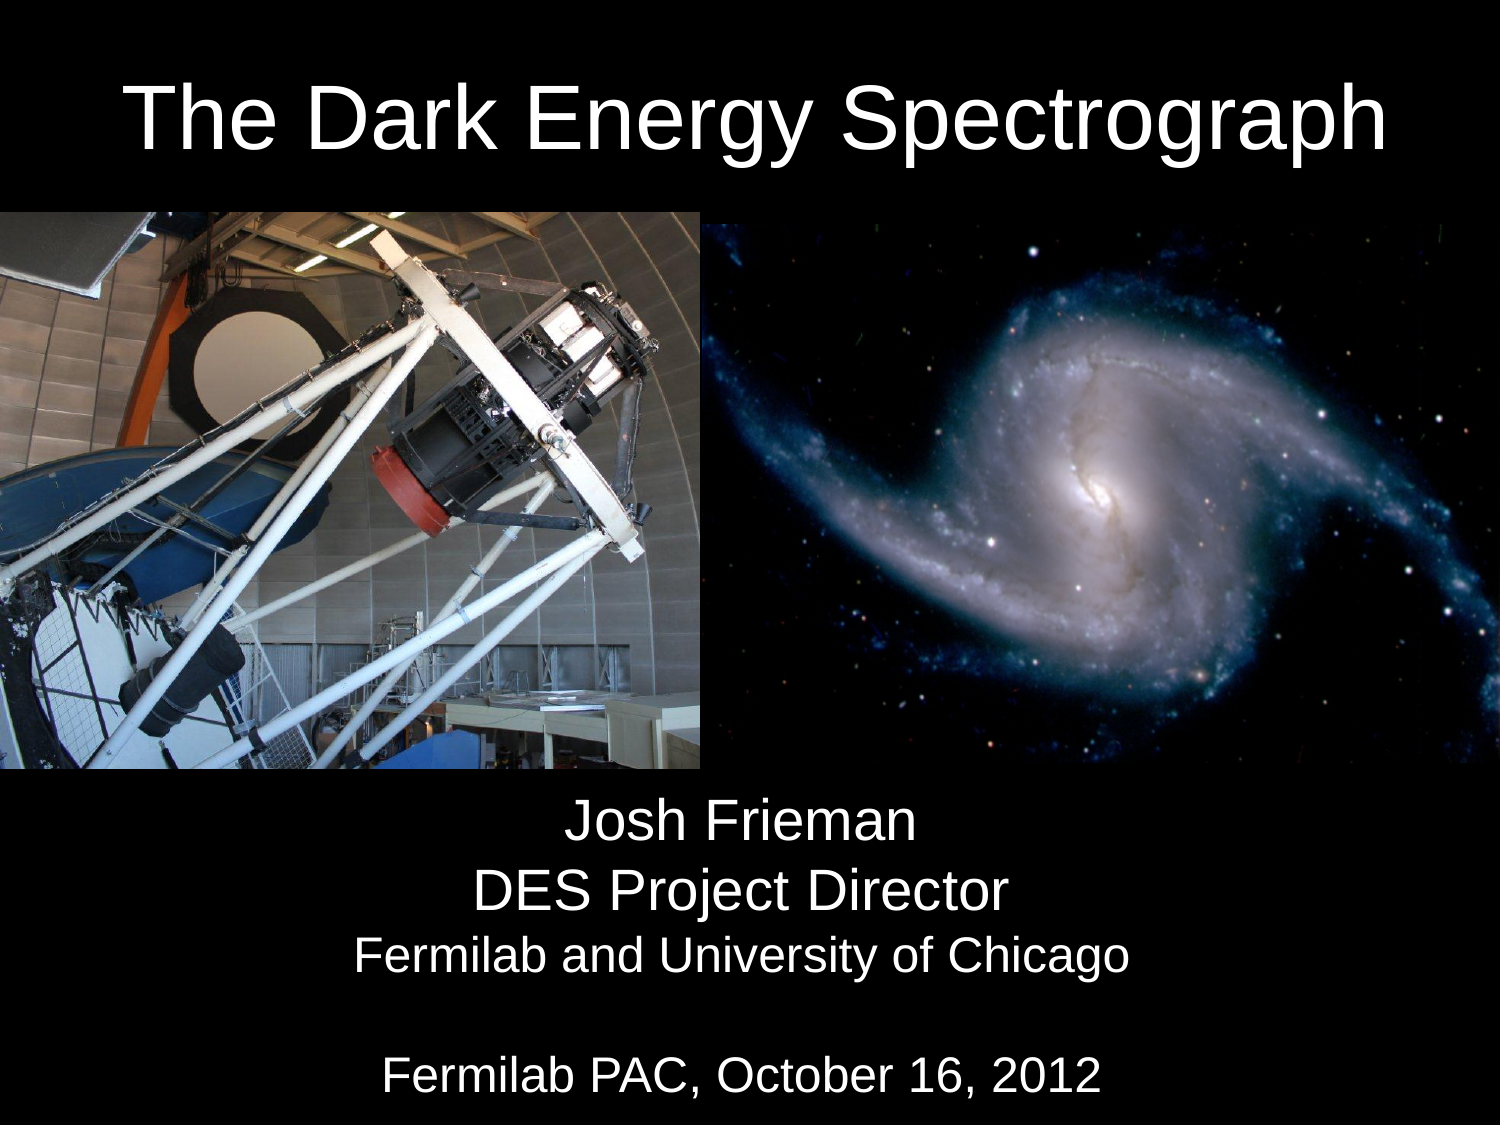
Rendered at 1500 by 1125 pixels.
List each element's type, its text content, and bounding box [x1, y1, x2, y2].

picture [0, 212, 701, 769]
title The Dark Energy Spectrograph [62, 0, 1451, 176]
picture [702, 224, 1500, 763]
text_box Josh Frieman DES Project Director Fermilab and University of Chicago Fermilab PAC, October 16, 2012 [338, 774, 1146, 1110]
